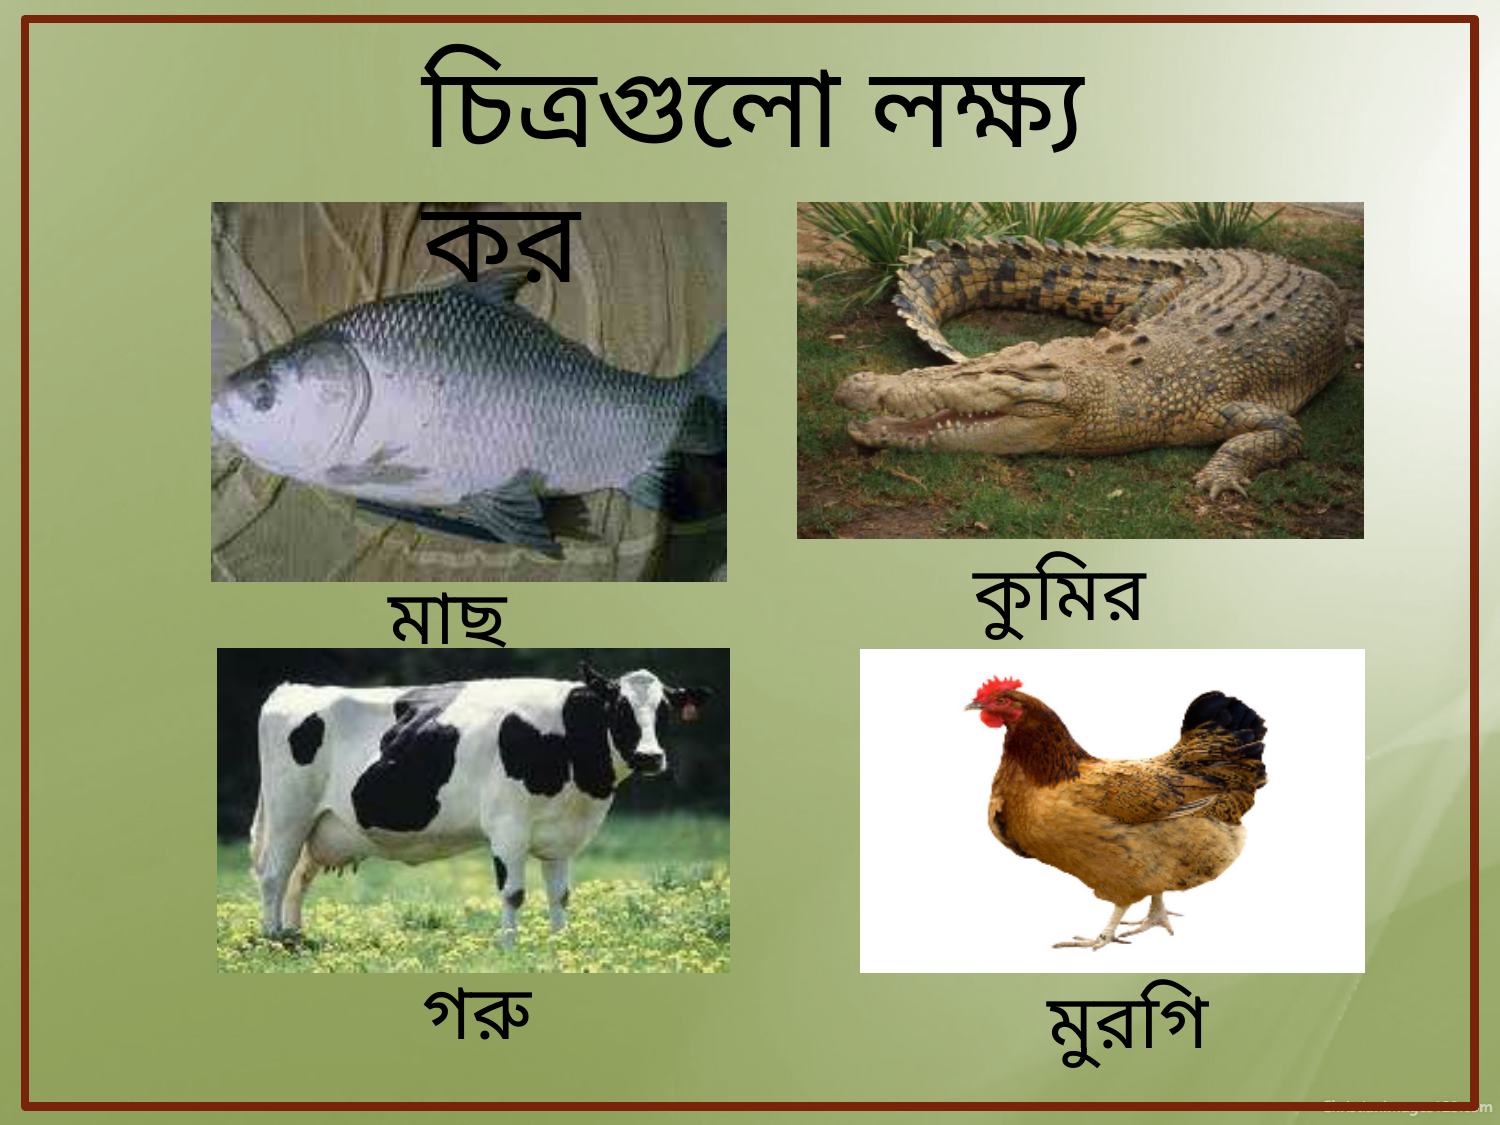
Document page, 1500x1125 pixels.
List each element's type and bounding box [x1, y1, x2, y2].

text_box [216, 648, 730, 1072]
text_box [860, 648, 1365, 1076]
picture [0, 0, 1500, 1125]
text_box [797, 201, 1365, 653]
text_box [211, 201, 727, 677]
